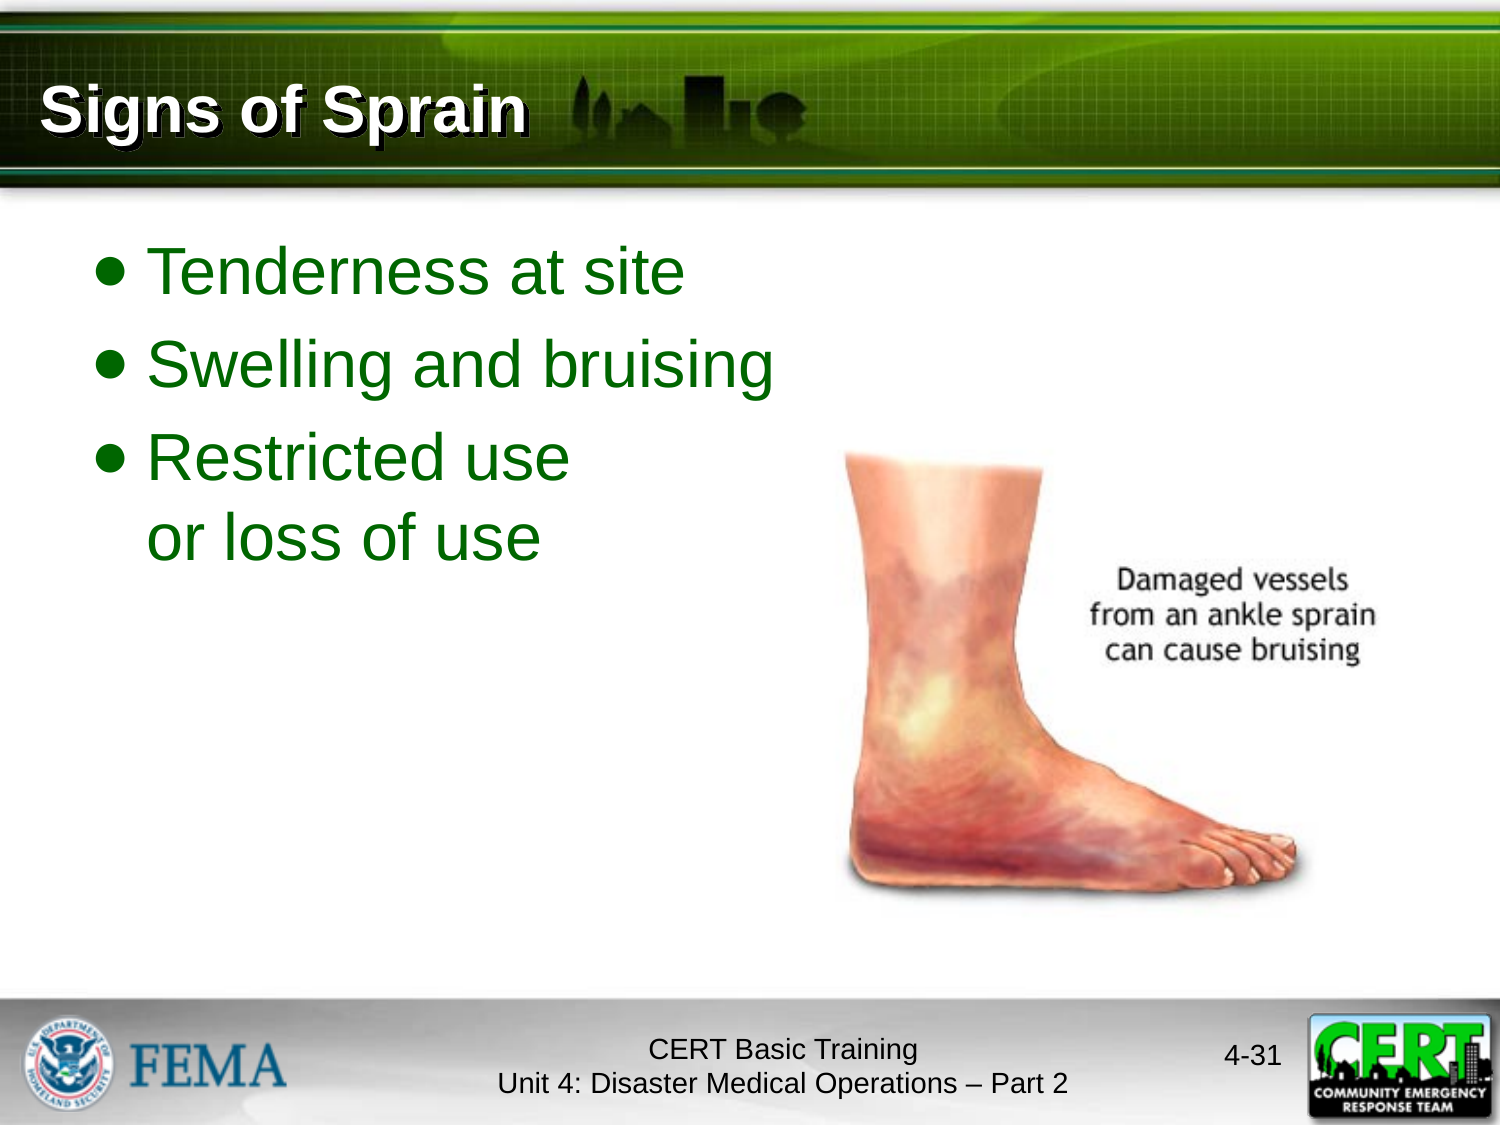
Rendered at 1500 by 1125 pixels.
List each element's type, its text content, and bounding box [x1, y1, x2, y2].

text_box [158, 12, 1075, 148]
footer CERT Basic Training Unit 4: Disaster Medical Operations – Part 2 [450, 1022, 1117, 1101]
picture [0, 0, 1500, 1125]
title Signs of Sprain [24, 50, 1475, 163]
slide_number 4-31 [1133, 1028, 1298, 1083]
list Tenderness at site Swelling and bruising Restricted use or loss of use [75, 220, 1425, 963]
